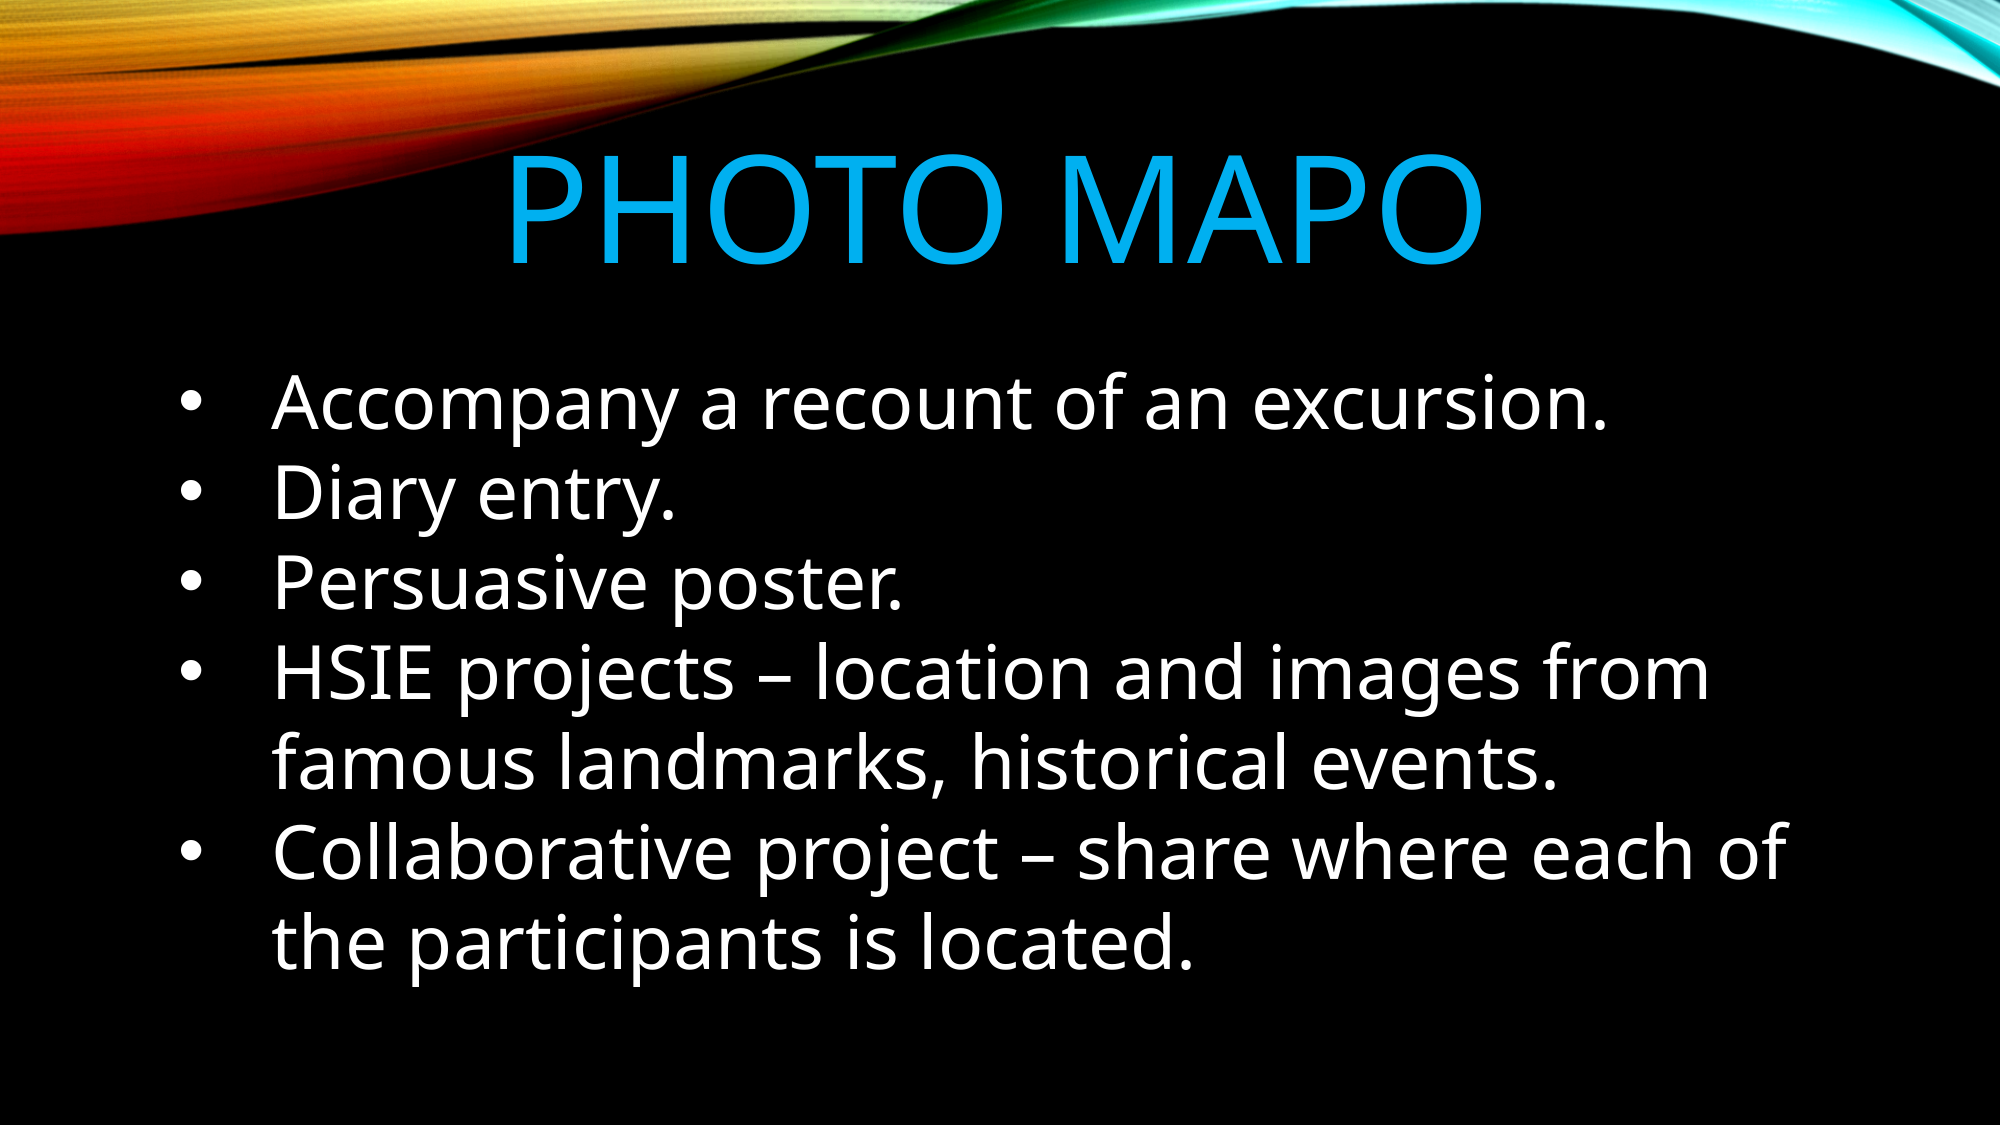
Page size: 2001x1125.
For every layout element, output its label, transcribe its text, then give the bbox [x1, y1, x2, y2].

picture [0, 0, 2000, 237]
text_box Accompany a recount of an excursion. Diary entry. Persuasive poster. HSIE projects – location and images from famous landmarks, historical events. Collaborative project – share where each of the participants is located. [163, 347, 1839, 1083]
text_box Photo mapo [26, 126, 1965, 332]
